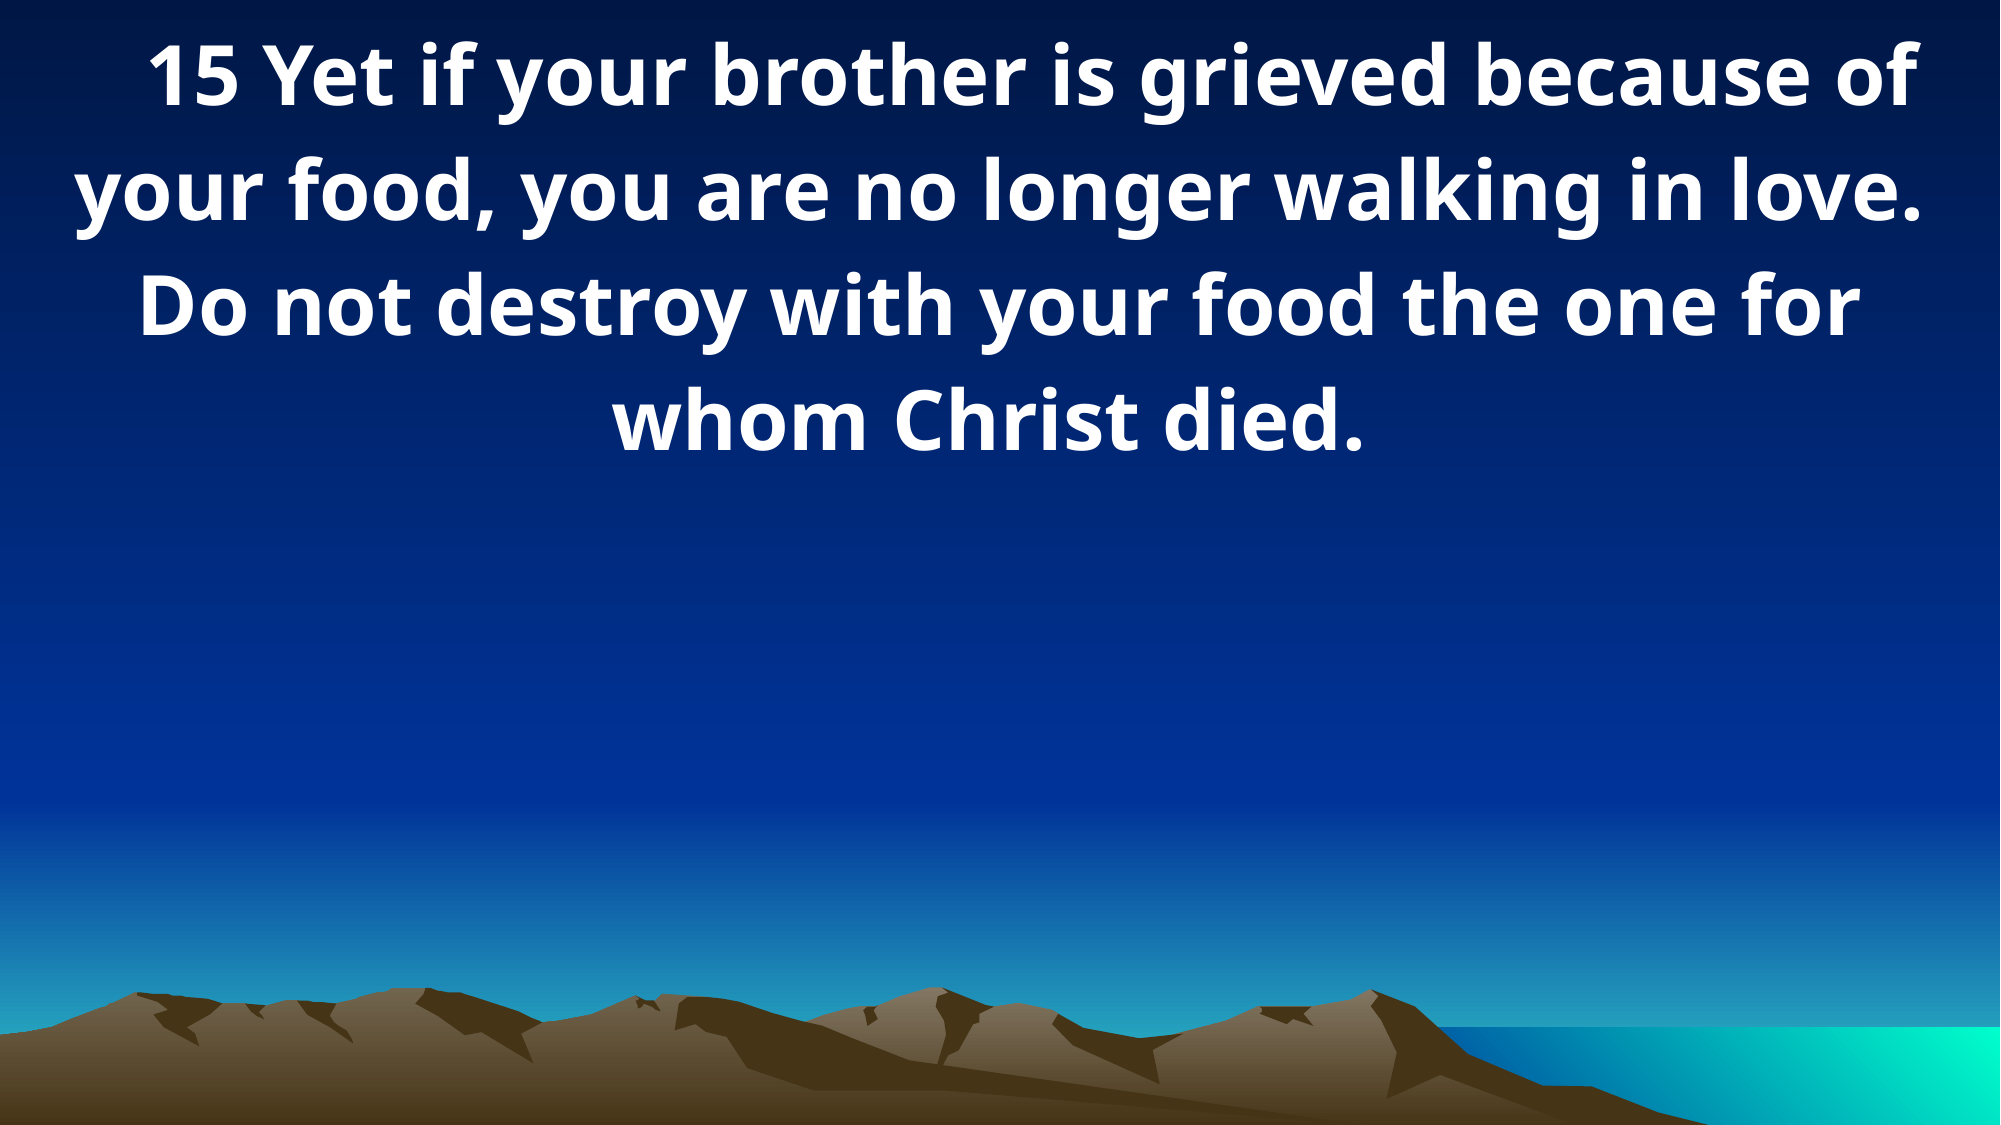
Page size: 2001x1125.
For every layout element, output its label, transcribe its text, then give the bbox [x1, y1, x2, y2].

text_box 15 Yet if your brother is grieved because of your food, you are no longer walking in love. Do not destroy with your food the one for whom Christ died. [0, 0, 2000, 988]
